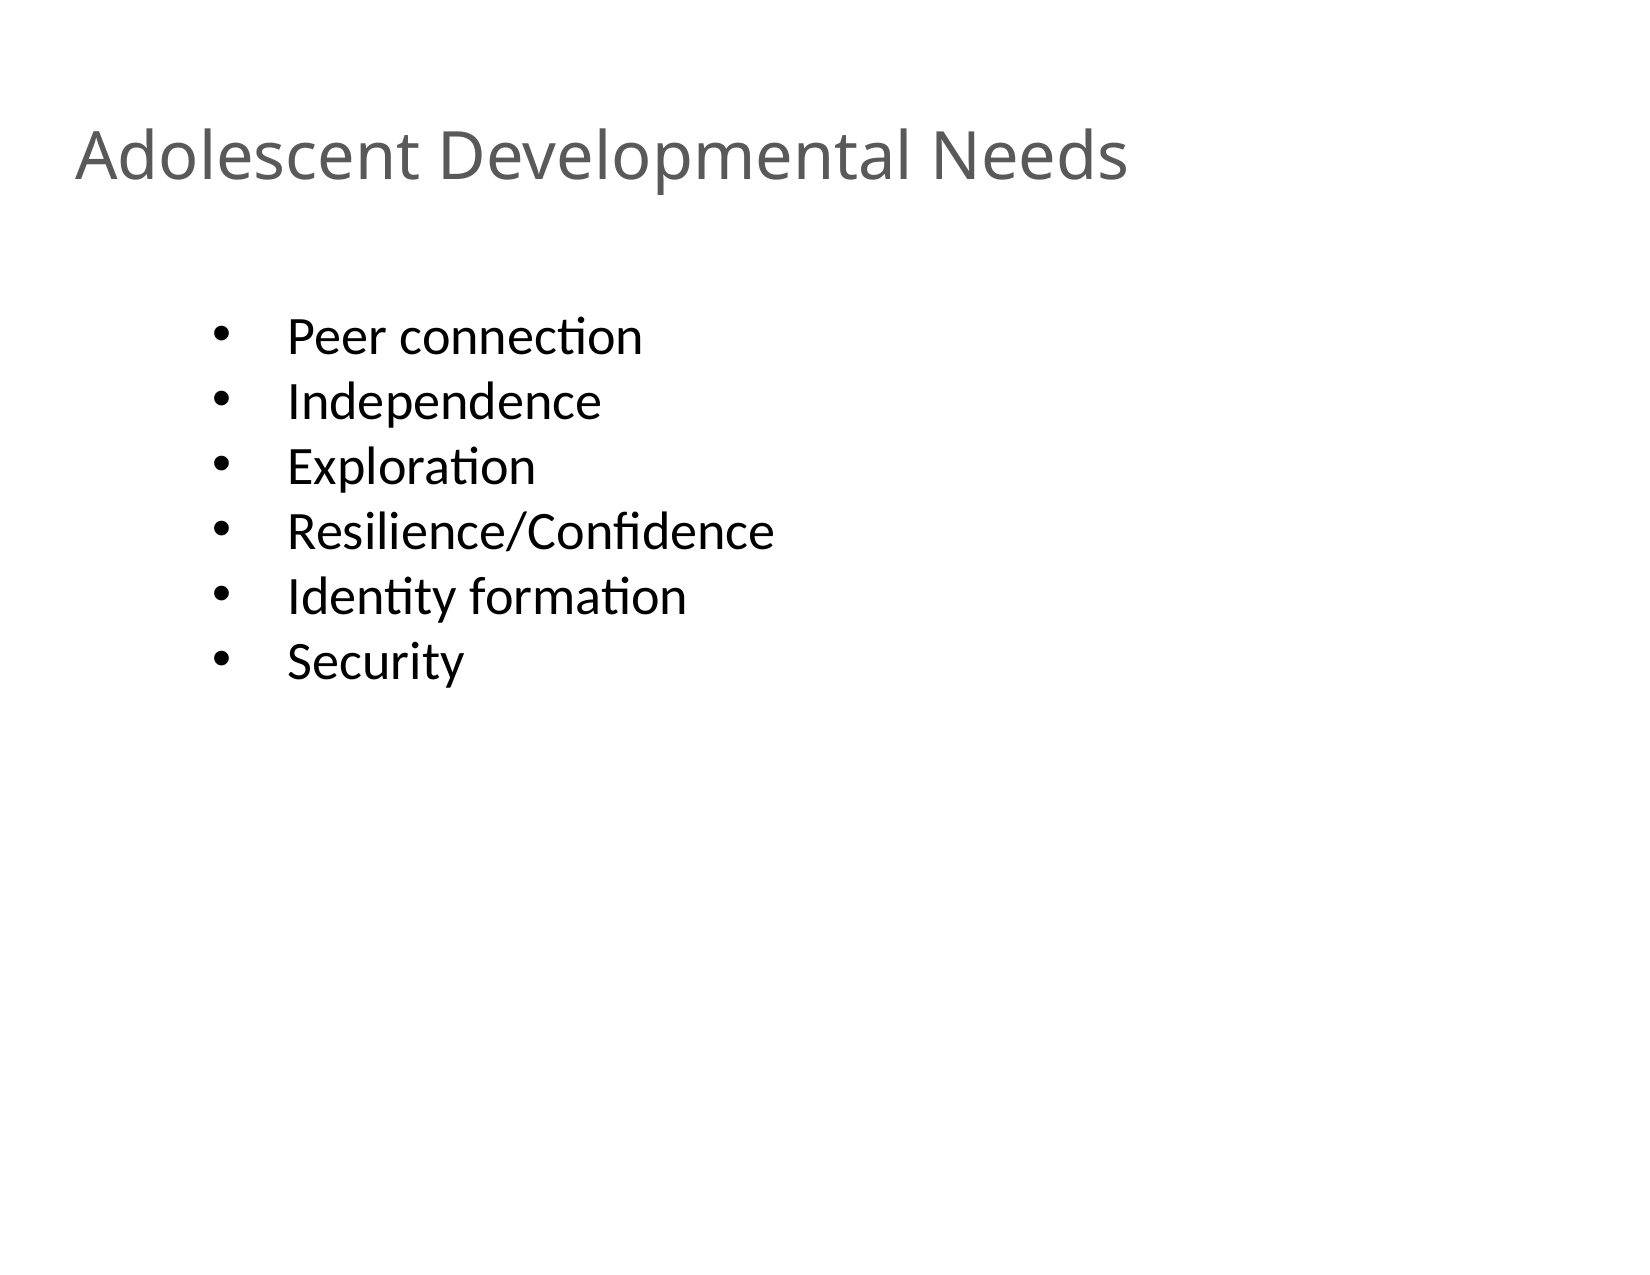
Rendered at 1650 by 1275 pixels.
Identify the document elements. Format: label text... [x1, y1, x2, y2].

list Peer connection Independence Exploration Resilience/Confidence Identity formation Security [212, 299, 921, 899]
title Adolescent Developmental Needs [75, 112, 1288, 268]
